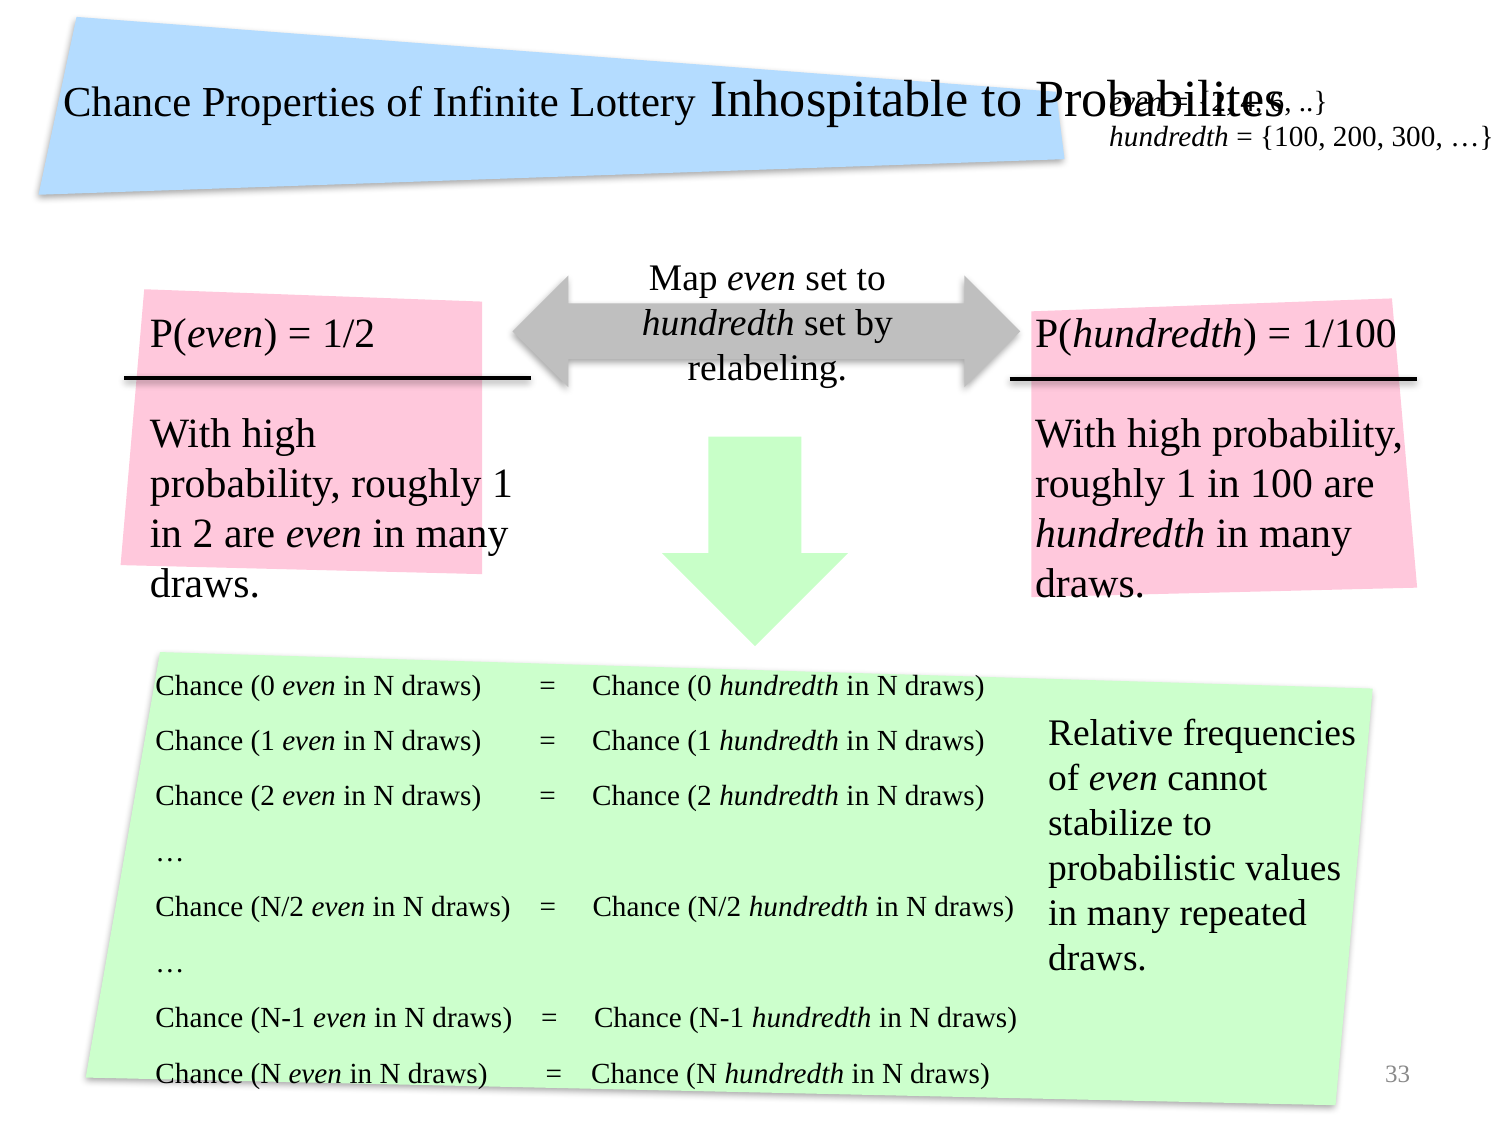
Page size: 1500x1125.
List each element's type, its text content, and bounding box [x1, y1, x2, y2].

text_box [512, 244, 1021, 397]
text_box P(even) = 1/2 With high probability, roughly 1 in 2 are even in many draws. [135, 389, 532, 435]
text_box [141, 287, 442, 298]
text_box [74, 16, 180, 24]
text_box P(hundredth) = 1/100 With high probability, roughly 1 in 100 are hundredth in many draws. [1020, 298, 1425, 614]
text_box [37, 146, 890, 196]
slide_number 33 [1378, 1042, 1425, 1103]
text_box [129, 389, 135, 435]
text_box even = {2, 4, 6, ..} hundredth = {100, 200, 300, …} [1094, 74, 1500, 160]
text_box P(even) = 1/2 With high probability, roughly 1 in 2 are even in many draws. [135, 298, 507, 374]
title Chance Properties of Infinite Lottery Inhospitable to Probabilites [48, 24, 1304, 166]
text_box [85, 436, 1373, 1106]
